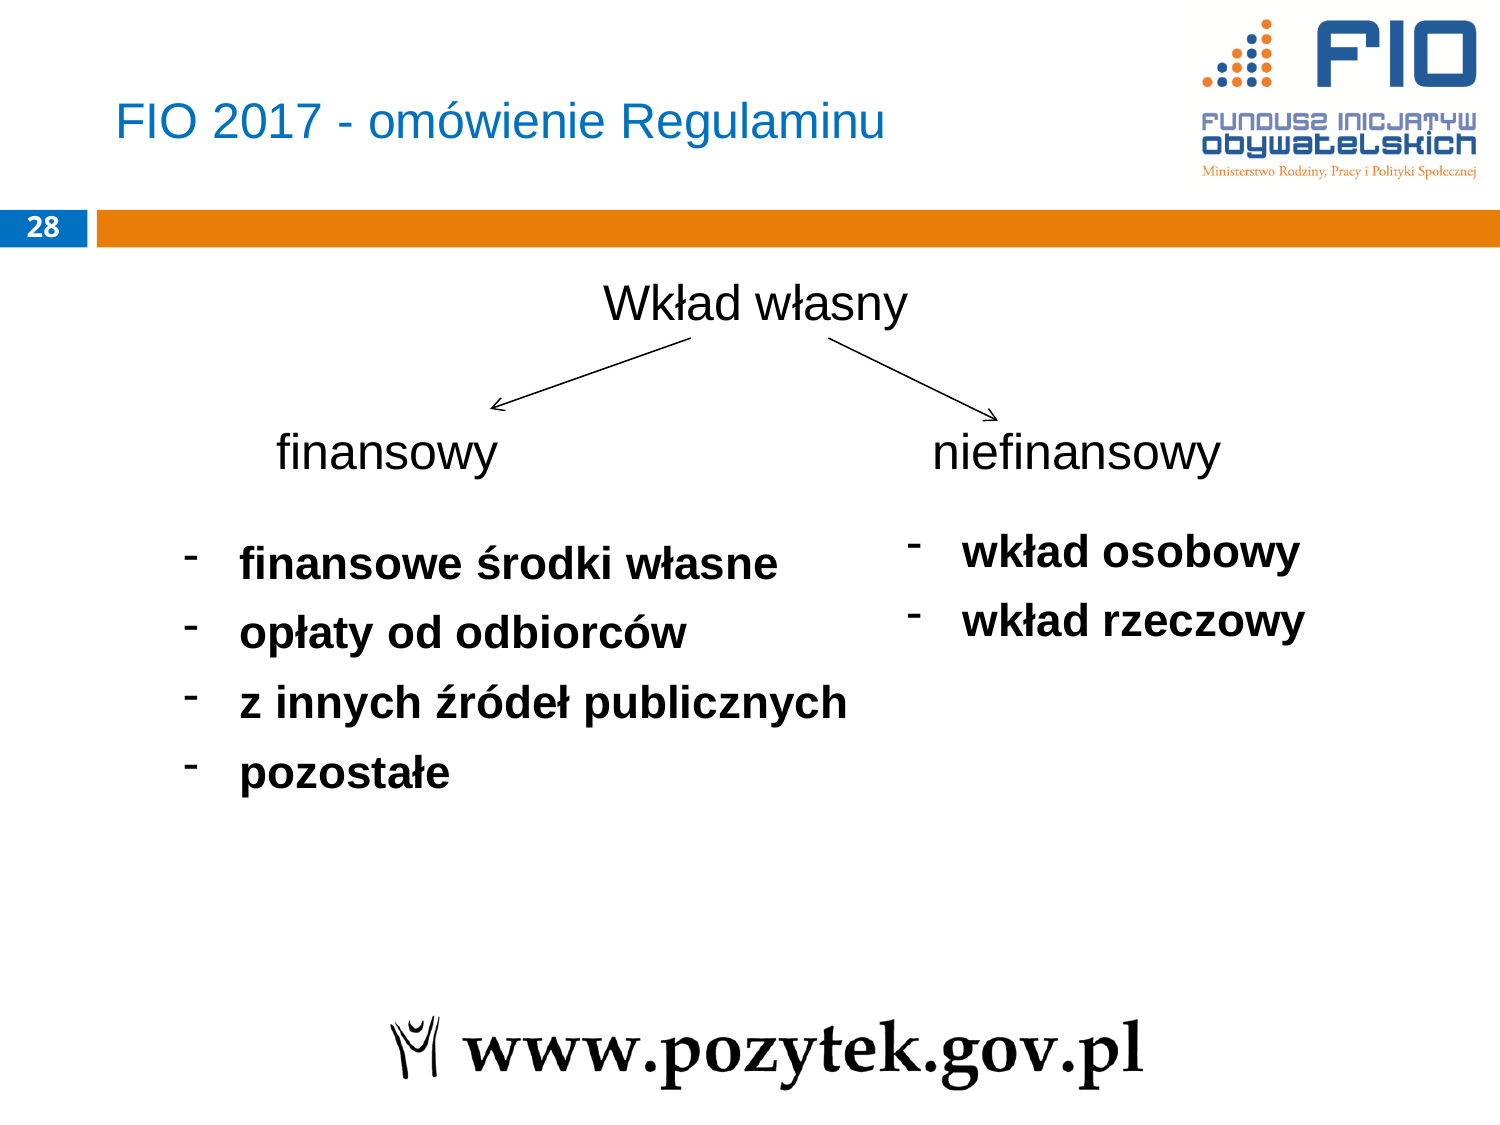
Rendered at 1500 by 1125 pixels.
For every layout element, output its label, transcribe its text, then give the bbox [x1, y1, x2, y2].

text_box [828, 337, 999, 421]
picture [371, 1001, 1152, 1101]
text_box FIO 2017 - omówienie Regulaminu [100, 37, 1438, 200]
text_box finansowe środki własne opłaty od odbiorców z innych źródeł publicznych pozostałe [168, 525, 892, 803]
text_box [489, 337, 692, 410]
list Wkład własny finansowy niefinansowy [100, 262, 1412, 539]
text_box wkład osobowy wkład rzeczowy [891, 513, 1480, 790]
text_box 28 [0, 202, 87, 254]
picture [1186, 4, 1484, 190]
